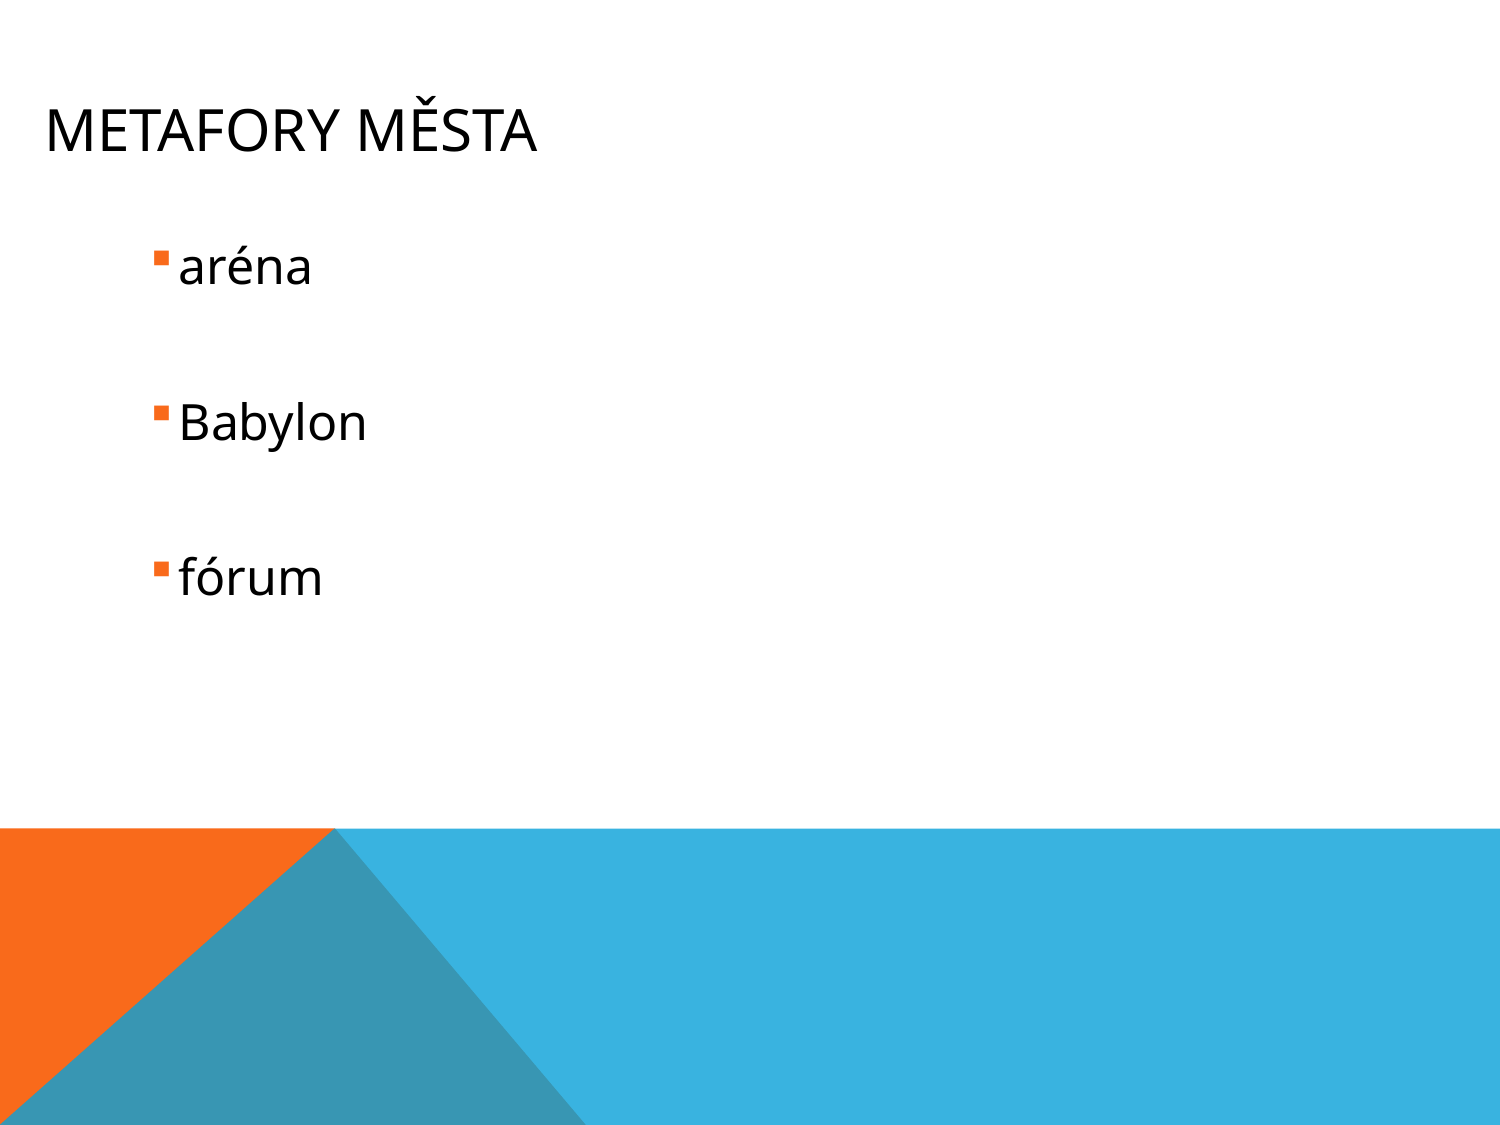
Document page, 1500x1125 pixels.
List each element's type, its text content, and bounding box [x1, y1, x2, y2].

title METAFORY MĚSTA [29, 60, 1500, 197]
list aréna Babylon fórum [135, 180, 1447, 811]
